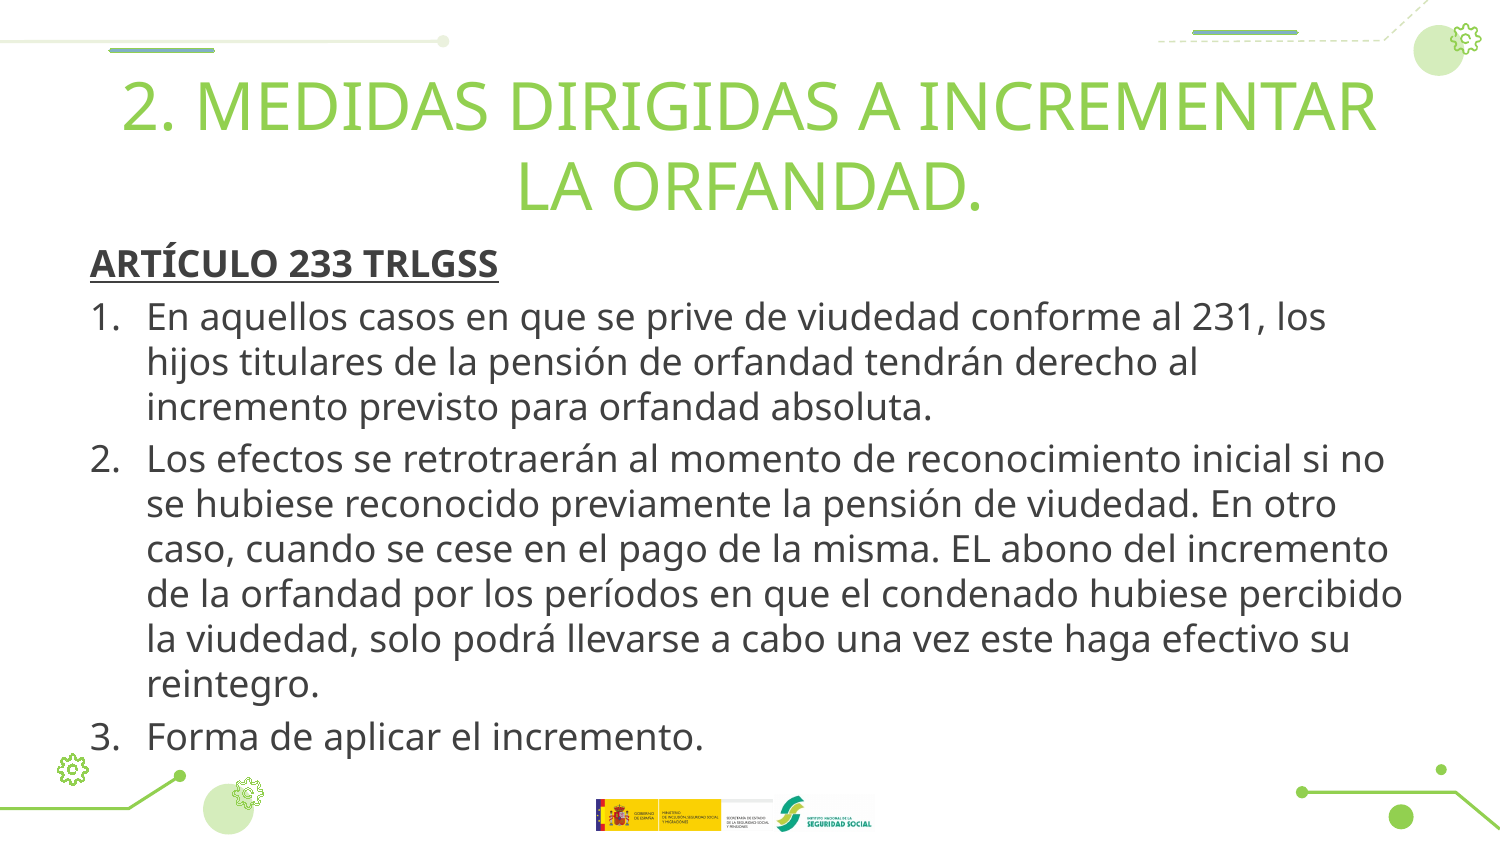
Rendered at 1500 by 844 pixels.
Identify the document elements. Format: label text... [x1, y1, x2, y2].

title 2. MEDIDAS DIRIGIDAS A INCREMENTAR LA ORFANDAD. [75, 56, 1425, 198]
picture [596, 799, 773, 831]
picture [774, 794, 875, 832]
list ARTÍCULO 233 TRLGSS En aquellos casos en que se prive de viudedad conforme al 231, los hijos titulares de la pensión de orfandad tendrán derecho al incremento previsto para orfandad absoluta. Los efectos se retrotraerán al momento de reconocimiento inicial si no se hubiese reconocido previamente la pensión de viudedad. En otro caso, cuando se cese en el pago de la misma. EL abono del incremento de la orfandad por los períodos en que el condenado hubiese percibido la viudedad, solo podrá llevarse a cabo una vez este haga efectivo su reintegro. Forma de aplicar el incremento. [75, 232, 1425, 787]
